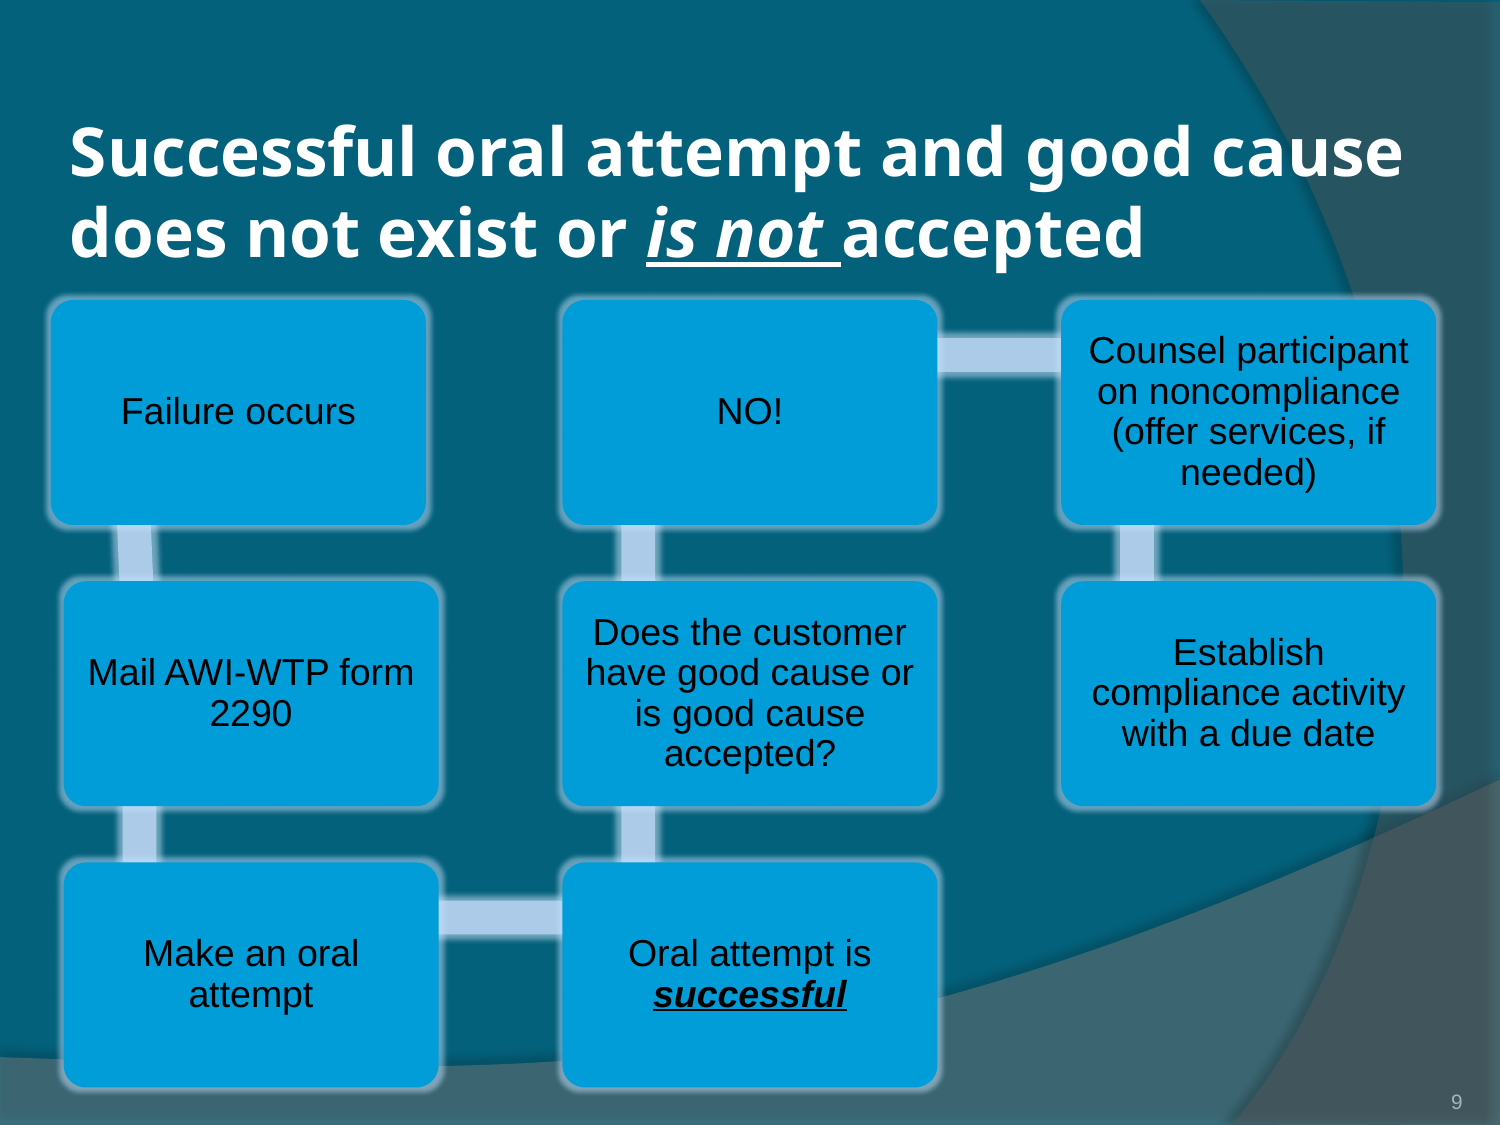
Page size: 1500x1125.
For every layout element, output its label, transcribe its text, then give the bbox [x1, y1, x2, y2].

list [0, 299, 1500, 1088]
slide_number 9 [1337, 1097, 1463, 1114]
title Successful oral attempt and good cause does not exist or is not accepted [62, 99, 1450, 280]
